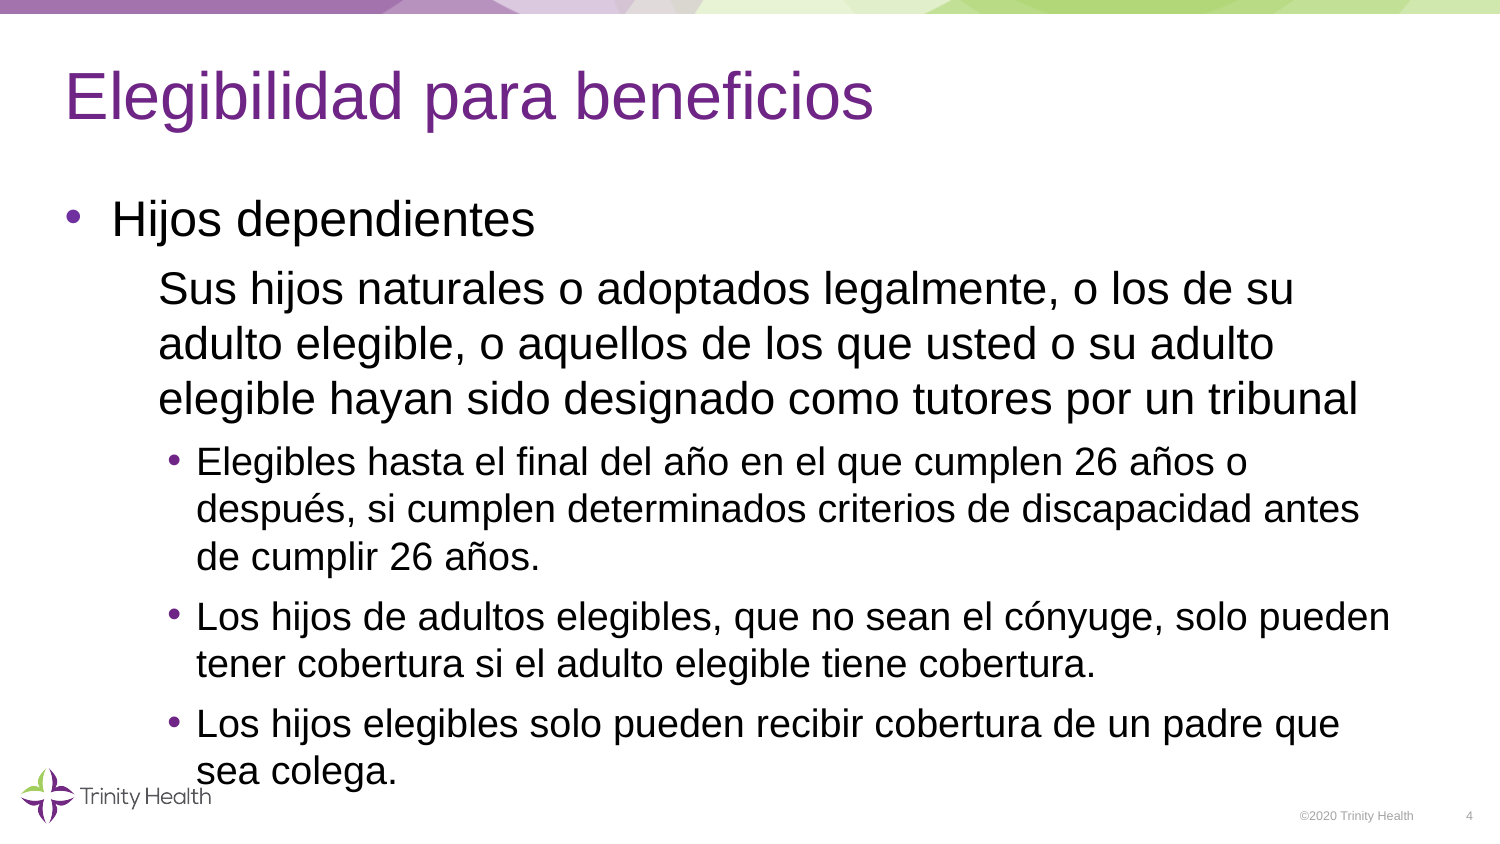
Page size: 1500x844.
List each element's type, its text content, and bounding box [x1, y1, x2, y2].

slide_number 4 [1406, 792, 1474, 838]
footer ©2020 Trinity Health [799, 800, 1406, 832]
picture [0, 0, 1500, 14]
list Hijos dependientes Sus hijos naturales o adoptados legalmente, o los de su adulto elegible, o aquellos de los que usted o su adulto elegible hayan sido designado como tutores por un tribunal Elegibles hasta el final del año en el que cumplen 26 años o después, si cumplen determinados criterios de discapacidad antes de cumplir 26 años. Los hijos de adultos elegibles, que no sean el cónyuge, solo pueden tener cobertura si el adulto elegible tiene cobertura. Los hijos elegibles solo pueden recibir cobertura de un padre que sea colega. [64, 171, 1416, 808]
picture [17, 765, 214, 827]
title Elegibilidad para beneficios [64, 56, 1415, 139]
